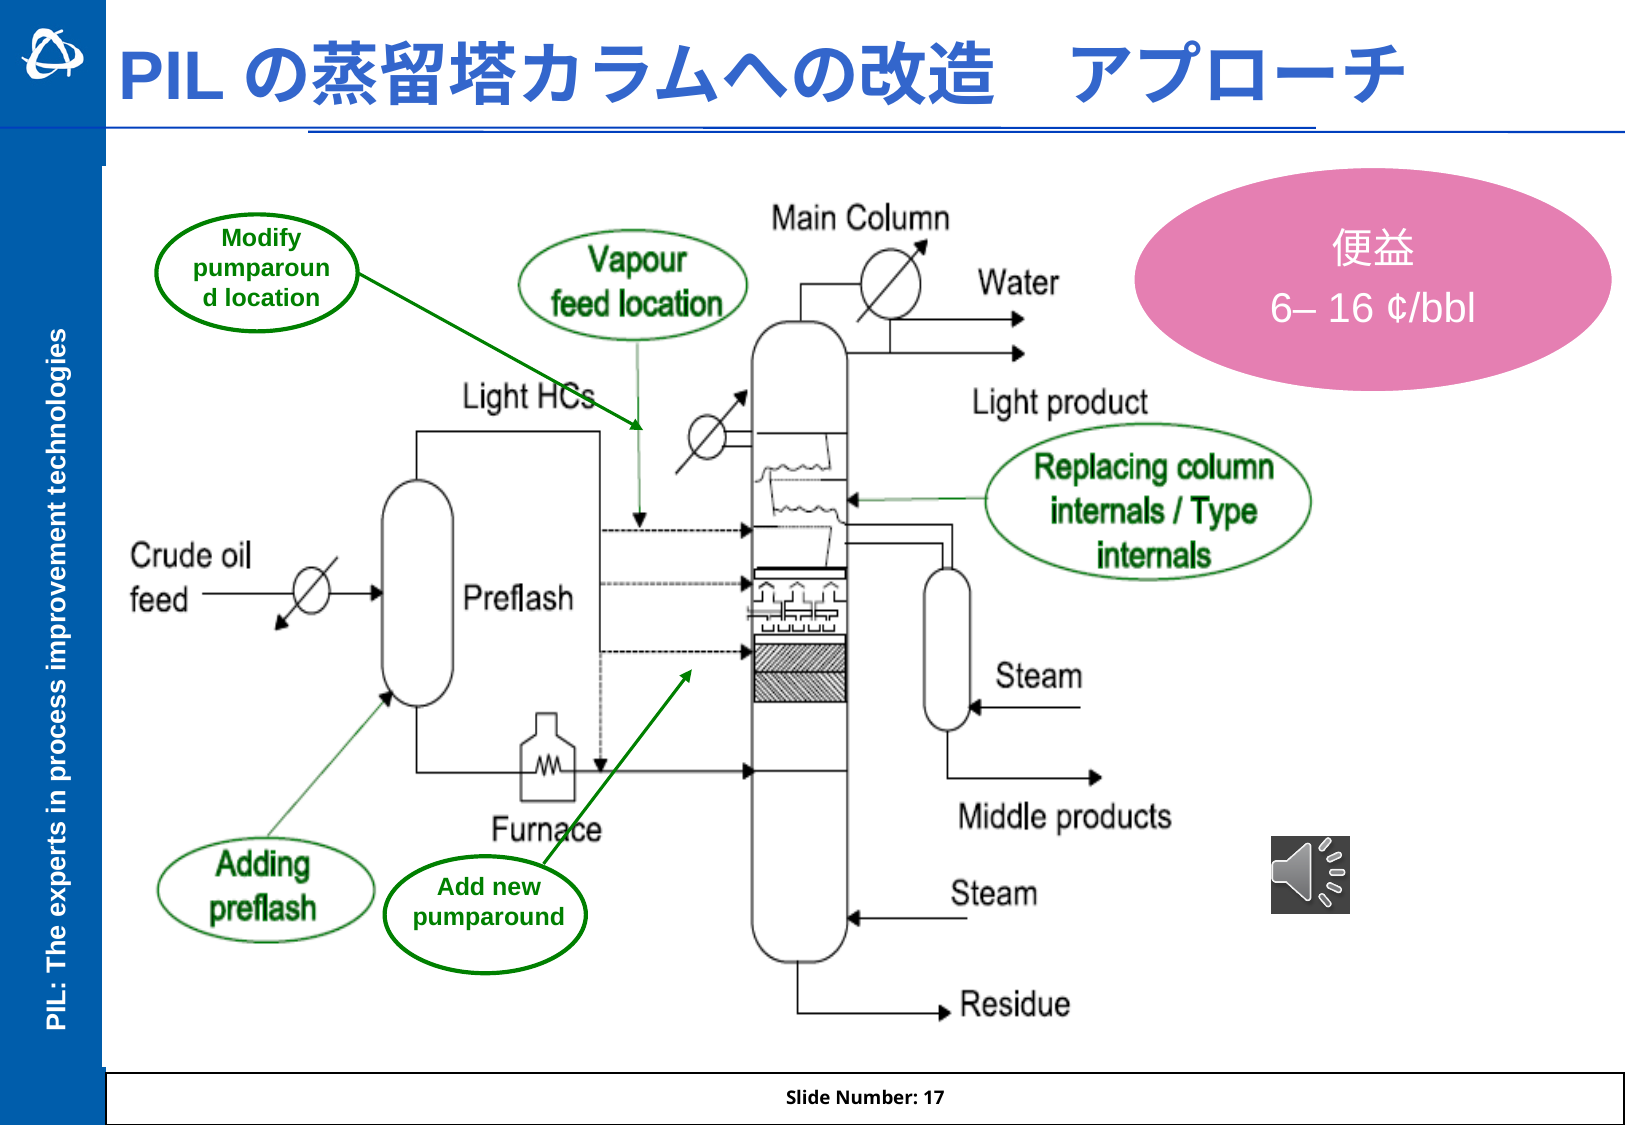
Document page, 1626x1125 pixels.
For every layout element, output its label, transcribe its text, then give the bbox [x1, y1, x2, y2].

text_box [1132, 165, 1614, 394]
picture [0, 0, 106, 126]
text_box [102, 165, 1320, 1067]
title PILの蒸留塔カラムへの改造 アプローチ [103, 19, 1567, 126]
picture [0, 129, 106, 1125]
picture [1270, 834, 1351, 916]
